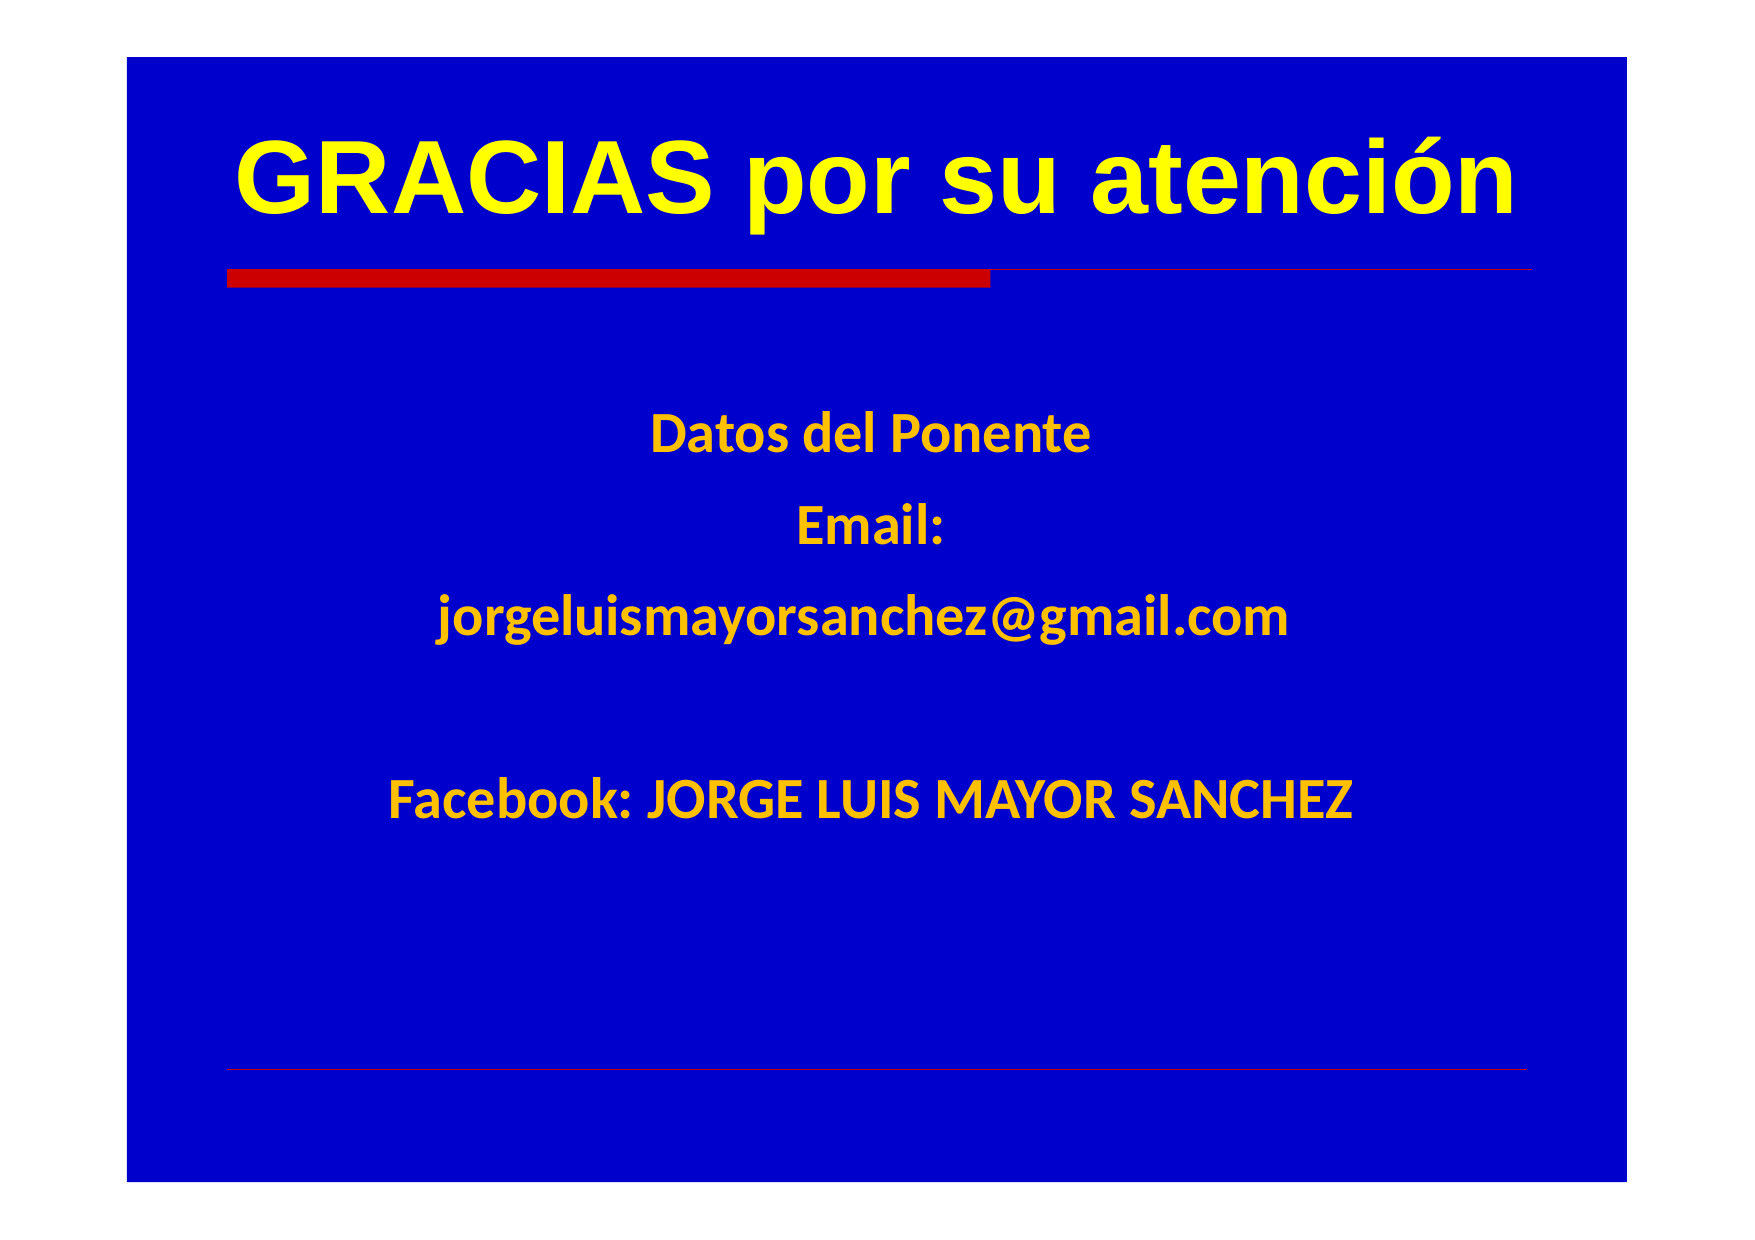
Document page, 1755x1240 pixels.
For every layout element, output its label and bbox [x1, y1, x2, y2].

title [232, 107, 1522, 317]
text_box [227, 269, 232, 288]
text_box [289, 382, 1453, 838]
